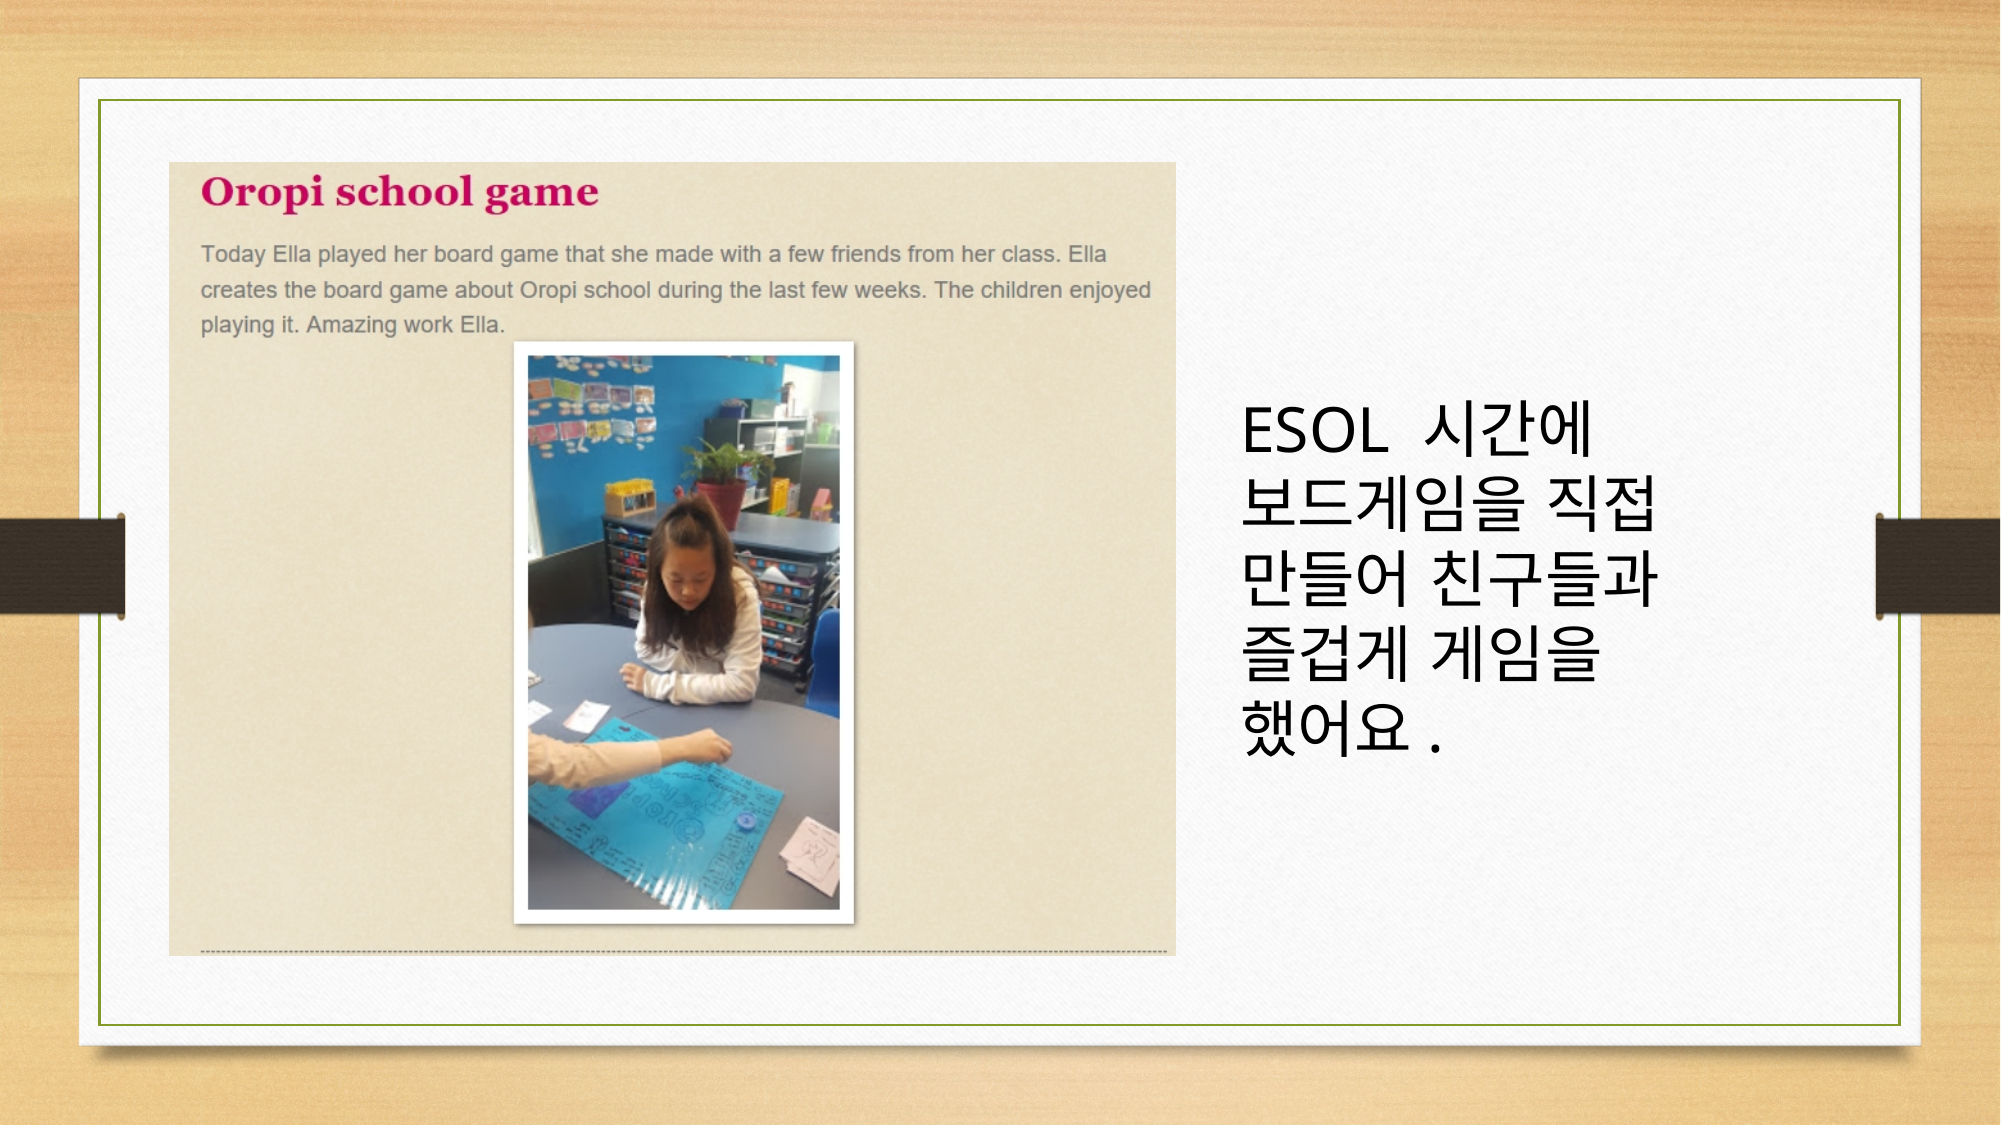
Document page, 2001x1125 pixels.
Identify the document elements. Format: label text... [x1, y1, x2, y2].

picture [0, 0, 2001, 1125]
text_box ESOL 시간에 보드게임을 직접 만들어 친구들과 즐겁게 게임을 했어요. [1225, 382, 1837, 773]
